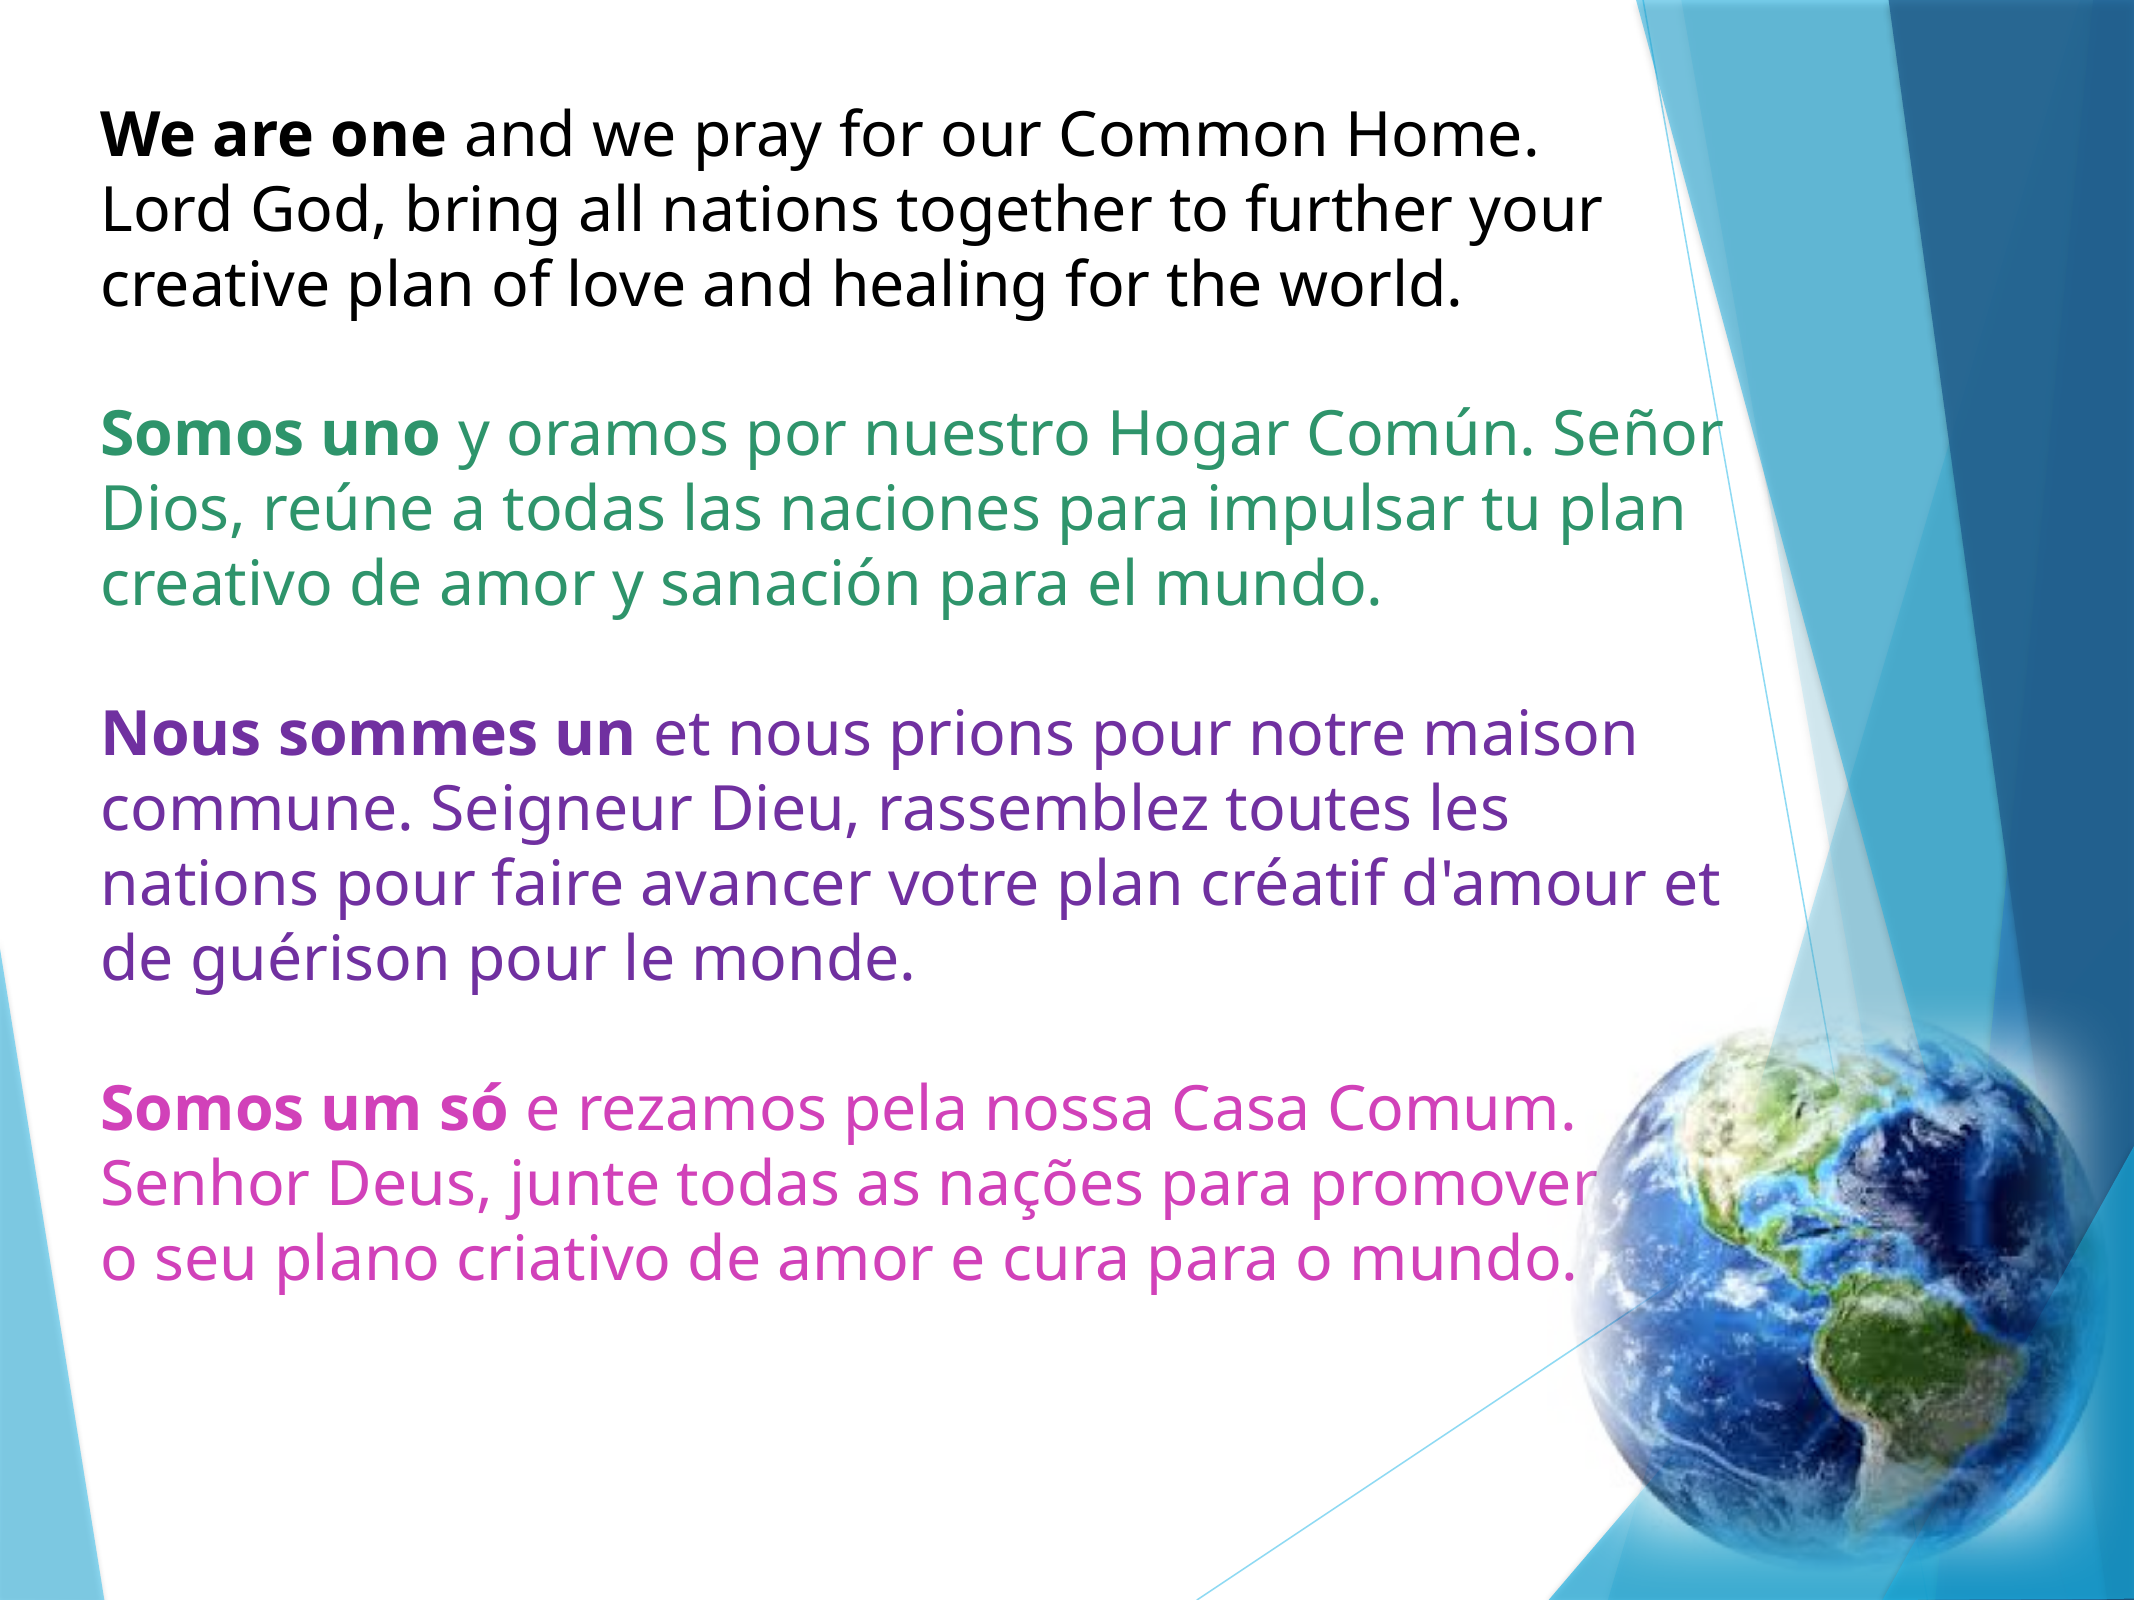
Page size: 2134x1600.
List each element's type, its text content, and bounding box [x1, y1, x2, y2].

text_box We are one and we pray for our Common Home. Lord God, bring all nations together to further your creative plan of love and healing for the world. Somos uno y oramos por nuestro Hogar Común. Señor Dios, reúne a todas las naciones para impulsar tu plan creativo de amor y sanación para el mundo. Nous sommes un et nous prions pour notre maison commune. Seigneur Dieu, rassemblez toutes les nations pour faire avancer votre plan créatif d'amour et de guérison pour le monde. Somos um só e rezamos pela nossa Casa Comum. Senhor Deus, junte todas as nações para promover o seu plano criativo de amor e cura para o mundo. [92, 85, 1746, 1459]
picture [1546, 980, 2134, 1600]
